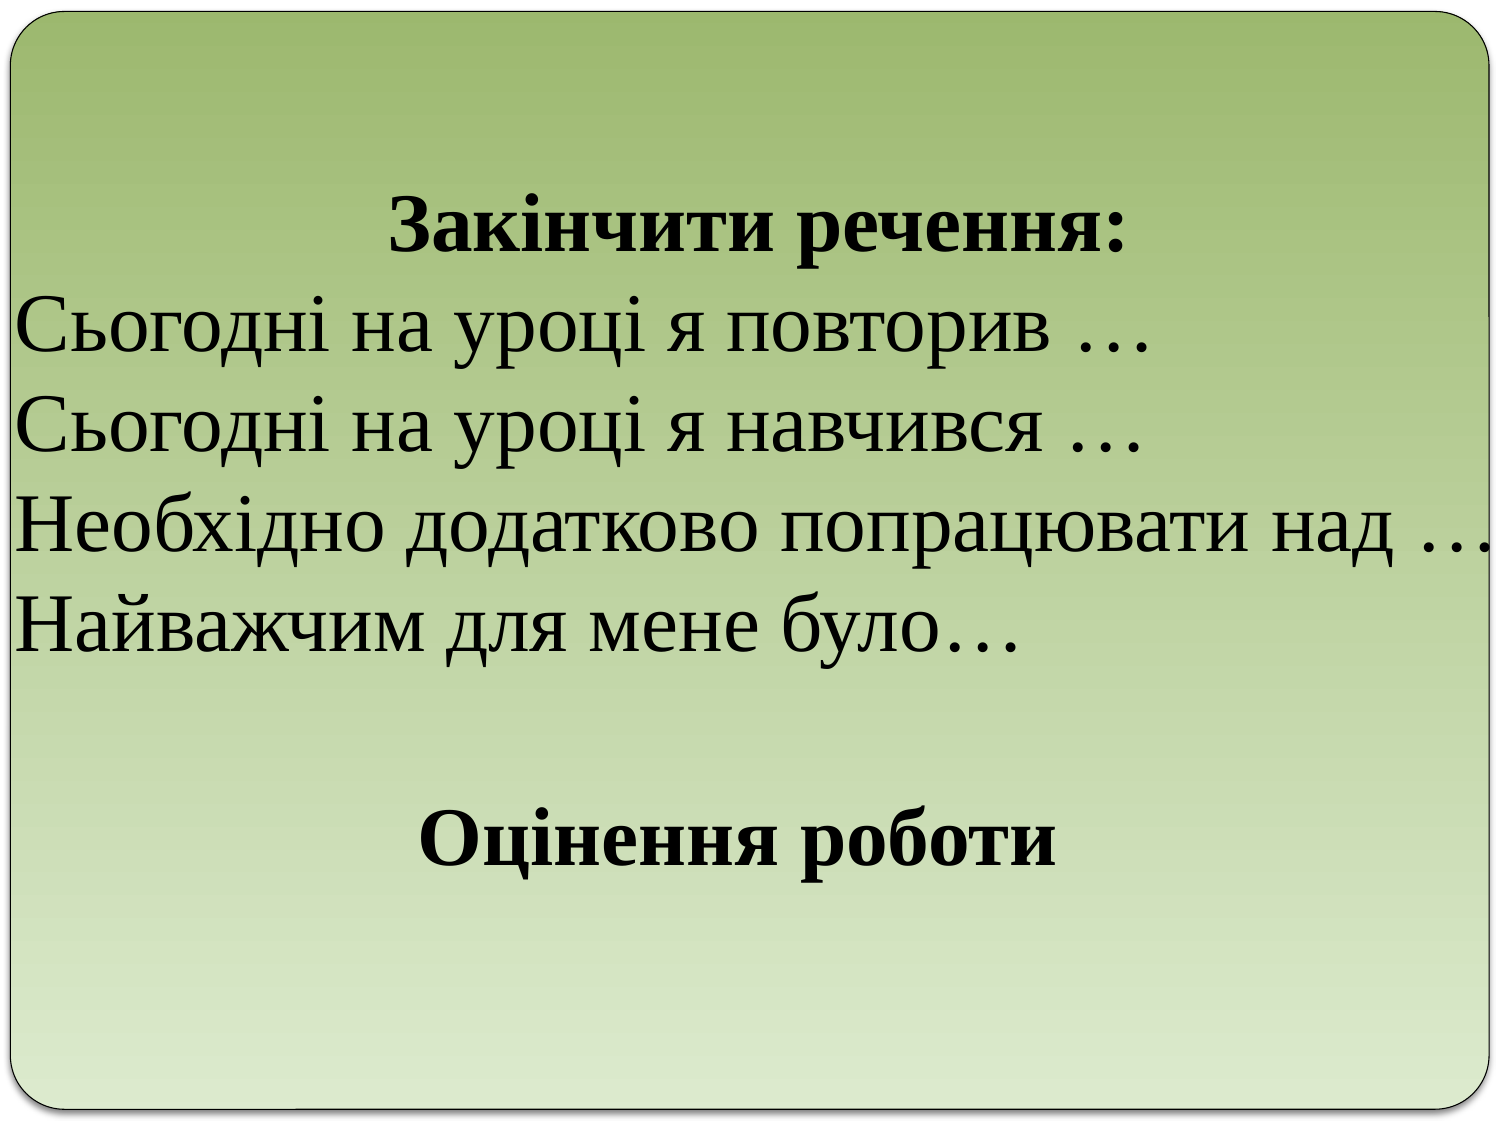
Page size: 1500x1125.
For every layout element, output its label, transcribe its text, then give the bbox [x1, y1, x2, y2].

text_box Оцінення роботи [123, 775, 1353, 890]
text_box Закінчити речення: Сьогодні на уроці я повторив … Сьогодні на уроці я навчився … Необхідно додатково попрацювати над … Найважчим для мене було… [0, 160, 1500, 676]
